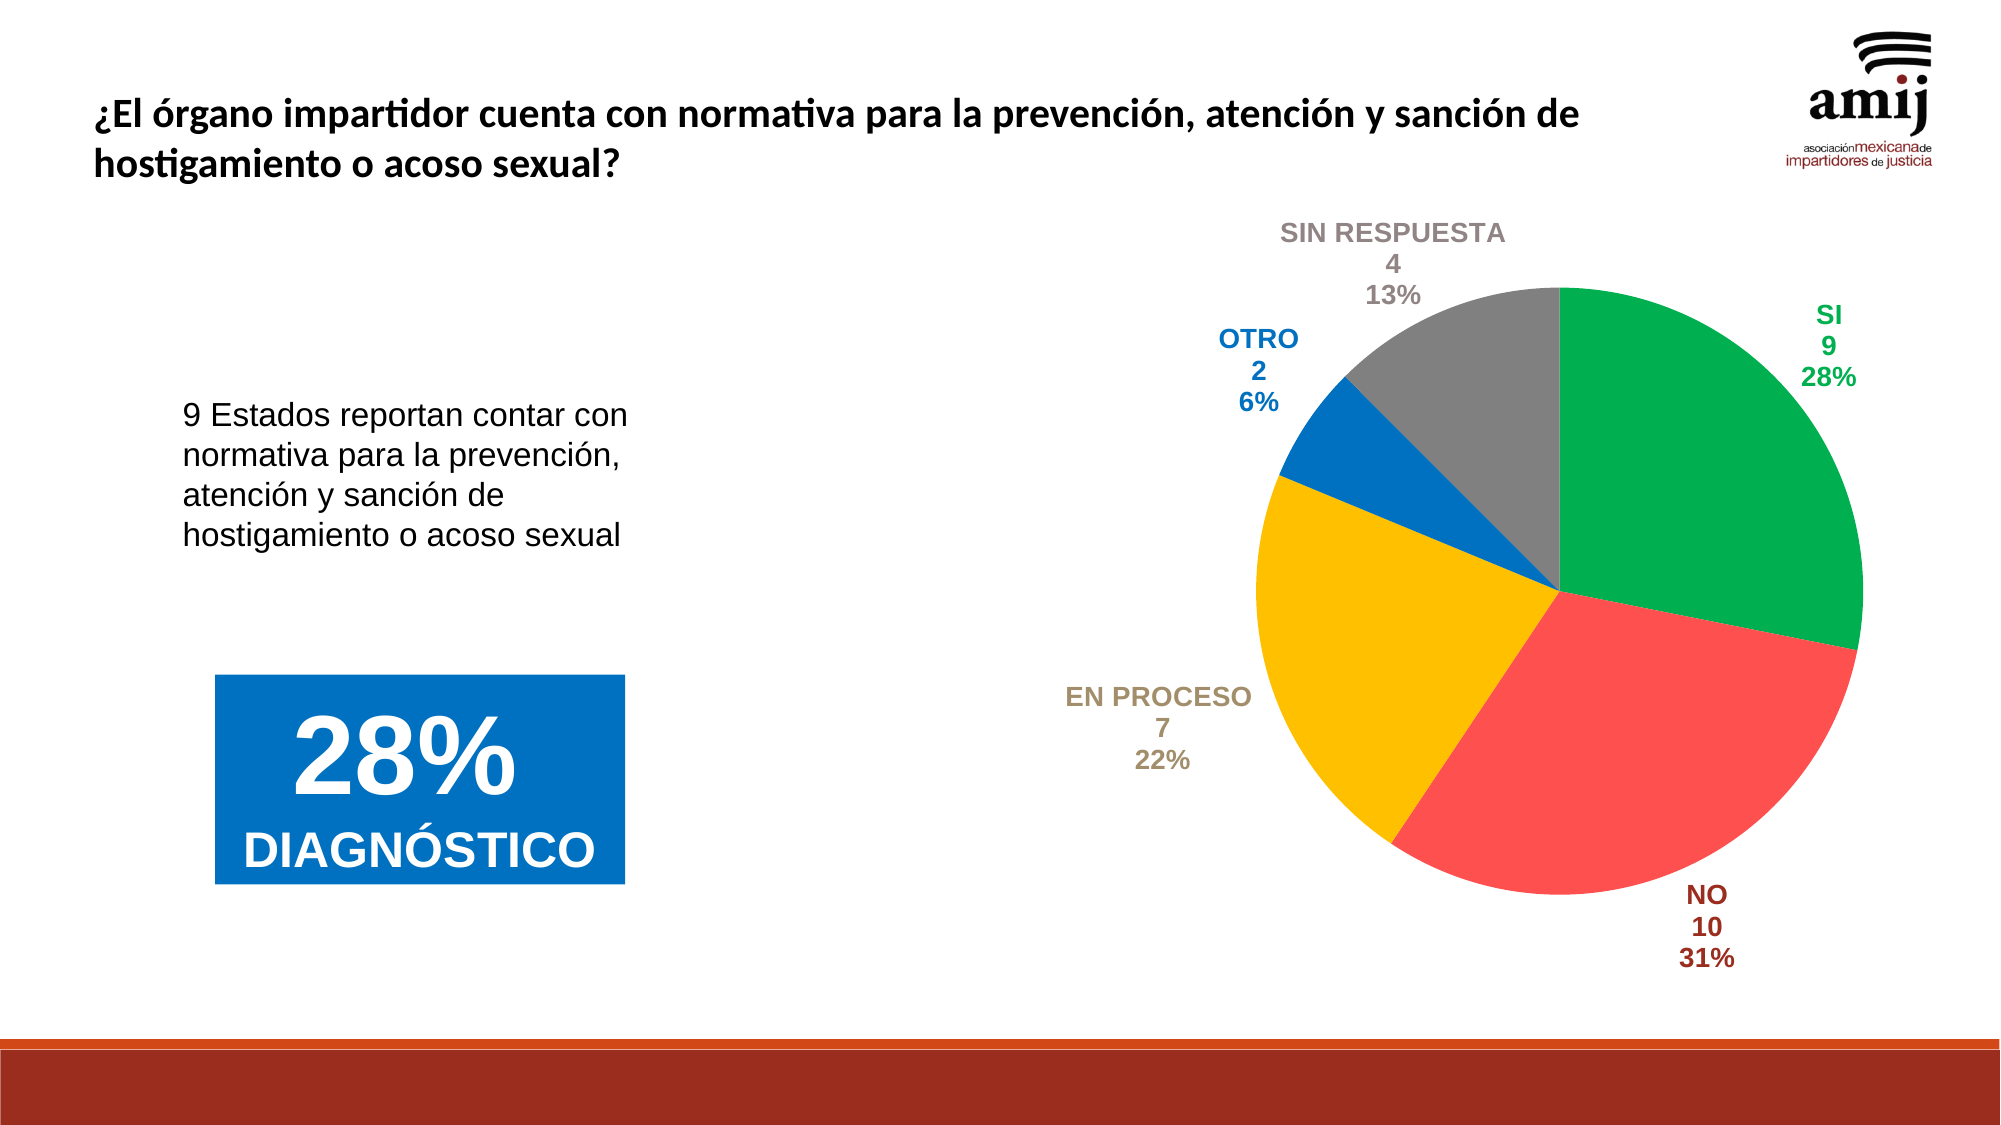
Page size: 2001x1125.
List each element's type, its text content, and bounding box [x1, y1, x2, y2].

text_box ¿El órgano impartidor cuenta con normativa para la prevención, atención y sanción de hostigamiento o acoso sexual? [78, 78, 1712, 194]
picture [1763, 3, 1956, 196]
chart [732, 182, 2000, 1000]
text_box 9 Estados reportan contar con normativa para la prevención, atención y sanción de hostigamiento o acoso sexual [167, 385, 699, 561]
text_box 28% DIAGNÓSTICO [215, 674, 626, 885]
